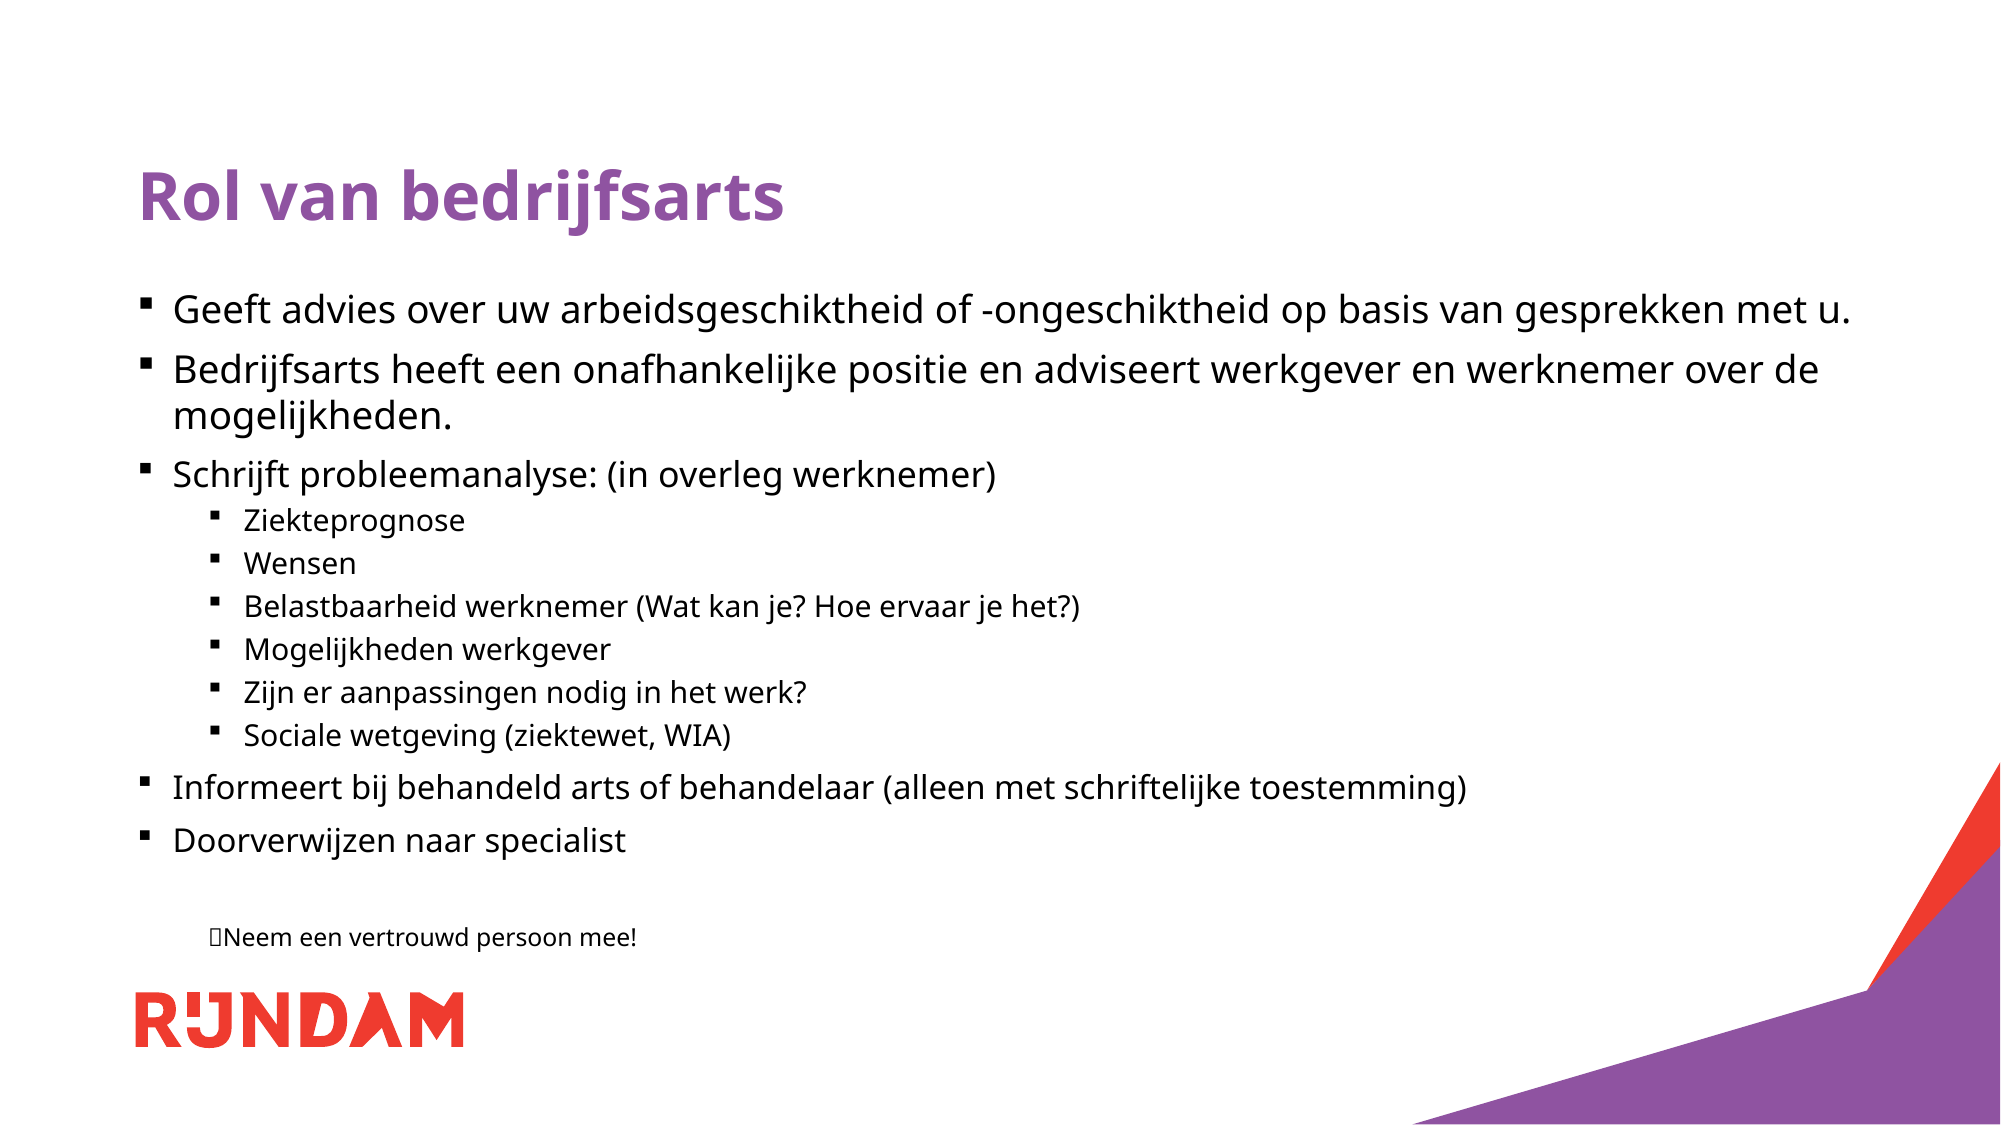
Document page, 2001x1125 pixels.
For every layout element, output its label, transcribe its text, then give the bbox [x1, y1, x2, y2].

list Geeft advies over uw arbeidsgeschiktheid of -ongeschiktheid op basis van gesprekken met u. Bedrijfsarts heeft een onafhankelijke positie en adviseert werkgever en werknemer over de mogelijkheden. Schrijft probleemanalyse: (in overleg werknemer) Ziekteprognose Wensen Belastbaarheid werknemer (Wat kan je? Hoe ervaar je het?) Mogelijkheden werkgever Zijn er aanpassingen nodig in het werk? Sociale wetgeving (ziektewet, WIA) Informeert bij behandeld arts of behandelaar (alleen met schriftelijke toestemming) Doorverwijzen naar specialist Neem een vertrouwd persoon mee! [137, 285, 1863, 1066]
title Rol van bedrijfsarts [137, 72, 1863, 235]
